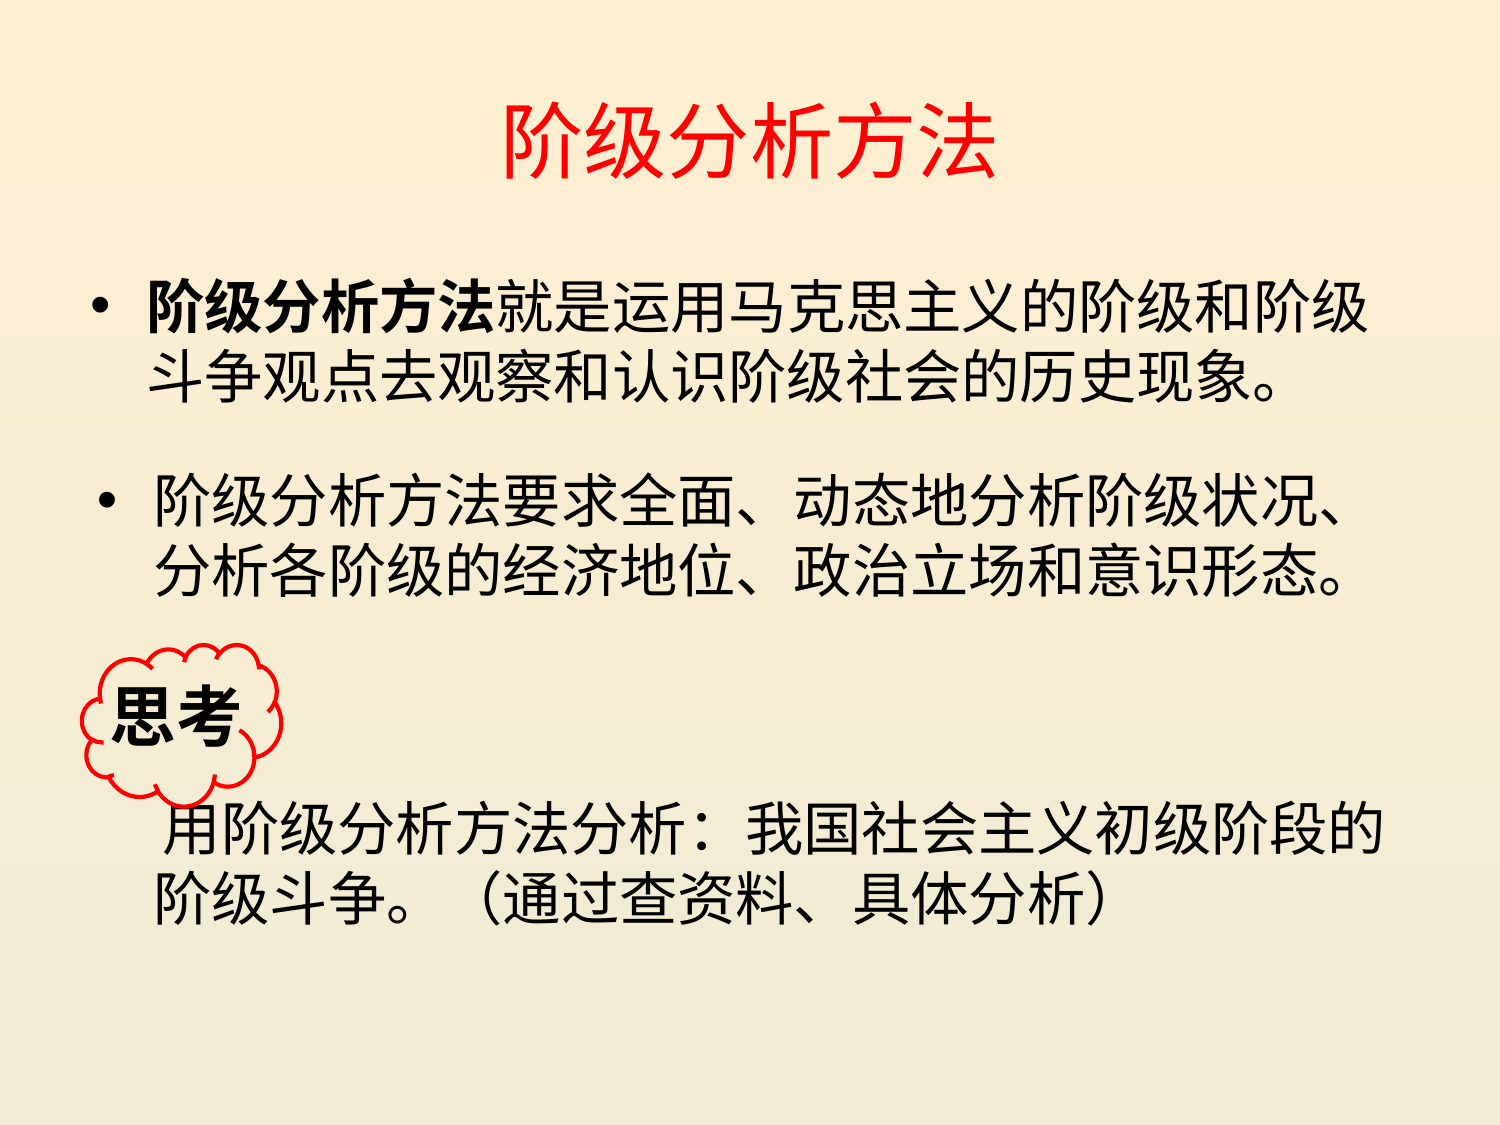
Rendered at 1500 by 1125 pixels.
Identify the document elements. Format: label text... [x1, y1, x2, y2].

text_box [79, 642, 284, 809]
text_box 阶级分析方法要求全面、动态地分析阶级状况、分析各阶级的经济地位、政治立场和意识形态。 [81, 456, 1432, 621]
title 阶级分析方法 [75, 45, 1425, 233]
text_box 思考 [94, 667, 107, 697]
list 阶级分析方法就是运用马克思主义的阶级和阶级斗争观点去观察和认识阶级社会的历史现象。 [75, 262, 1425, 457]
text_box 用阶级分析方法分析：我国社会主义初级阶段的阶级斗争。（通过查资料、具体分析） [81, 785, 1432, 950]
